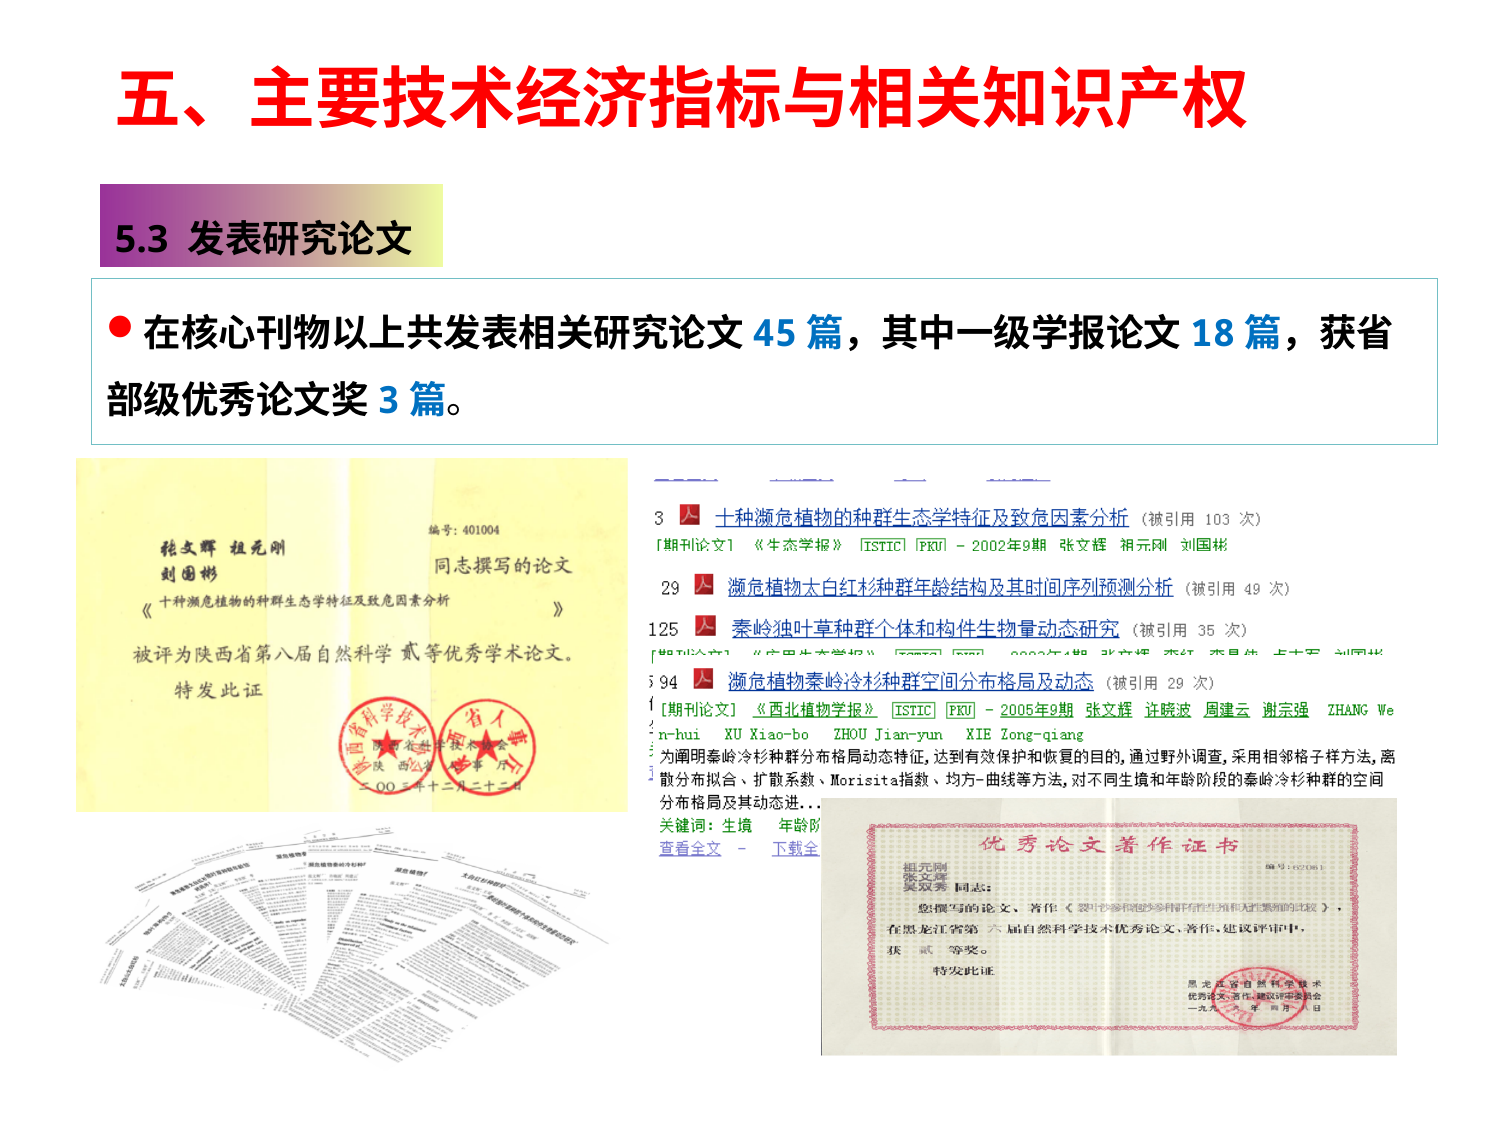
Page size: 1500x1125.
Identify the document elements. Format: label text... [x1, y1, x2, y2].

list 在核心刊物以上共发表相关研究论文45篇，其中一级学报论文18篇，获省部级优秀论文奖3篇。 [91, 278, 1438, 445]
picture [96, 822, 621, 1072]
picture [820, 798, 1397, 1056]
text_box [628, 479, 1452, 860]
picture [76, 458, 629, 812]
text_box 五、主要技术经济指标与相关知识产权 [100, 42, 1341, 149]
text_box 5.3 发表研究论文 [100, 184, 443, 267]
